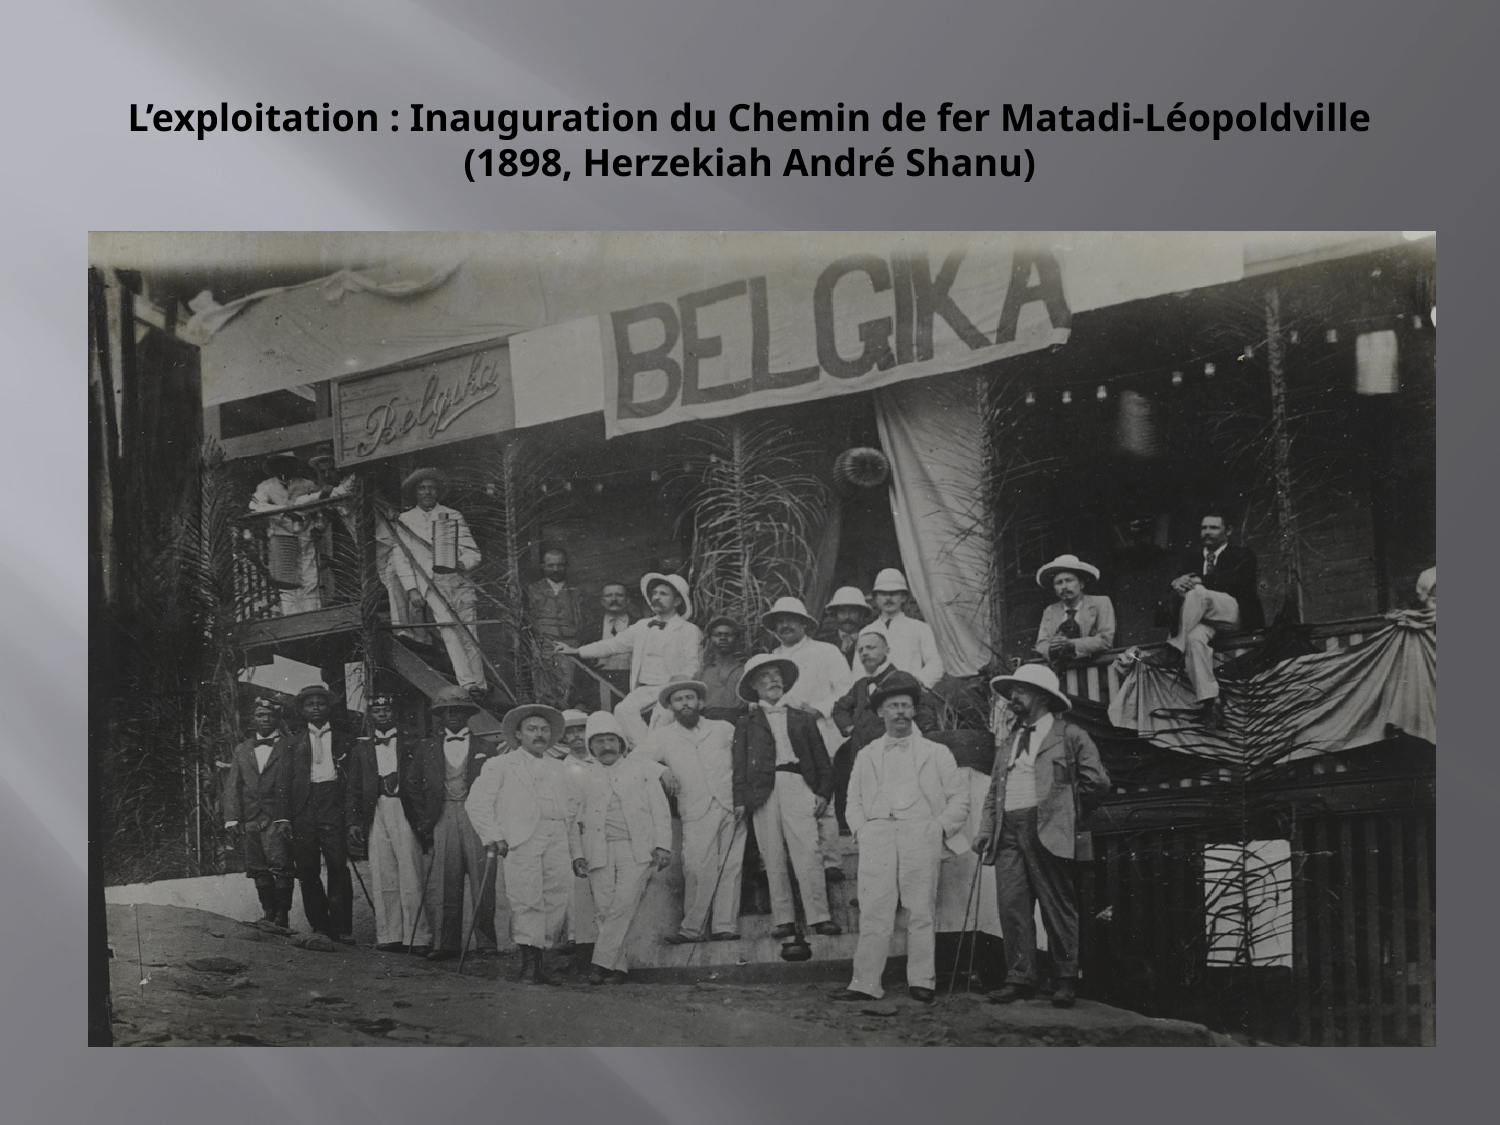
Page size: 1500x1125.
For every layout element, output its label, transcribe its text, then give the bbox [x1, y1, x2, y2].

title L’exploitation : Inauguration du Chemin de fer Matadi-Léopoldville (1898, Herzekiah André Shanu) [75, 45, 1425, 233]
picture [88, 231, 1436, 1047]
